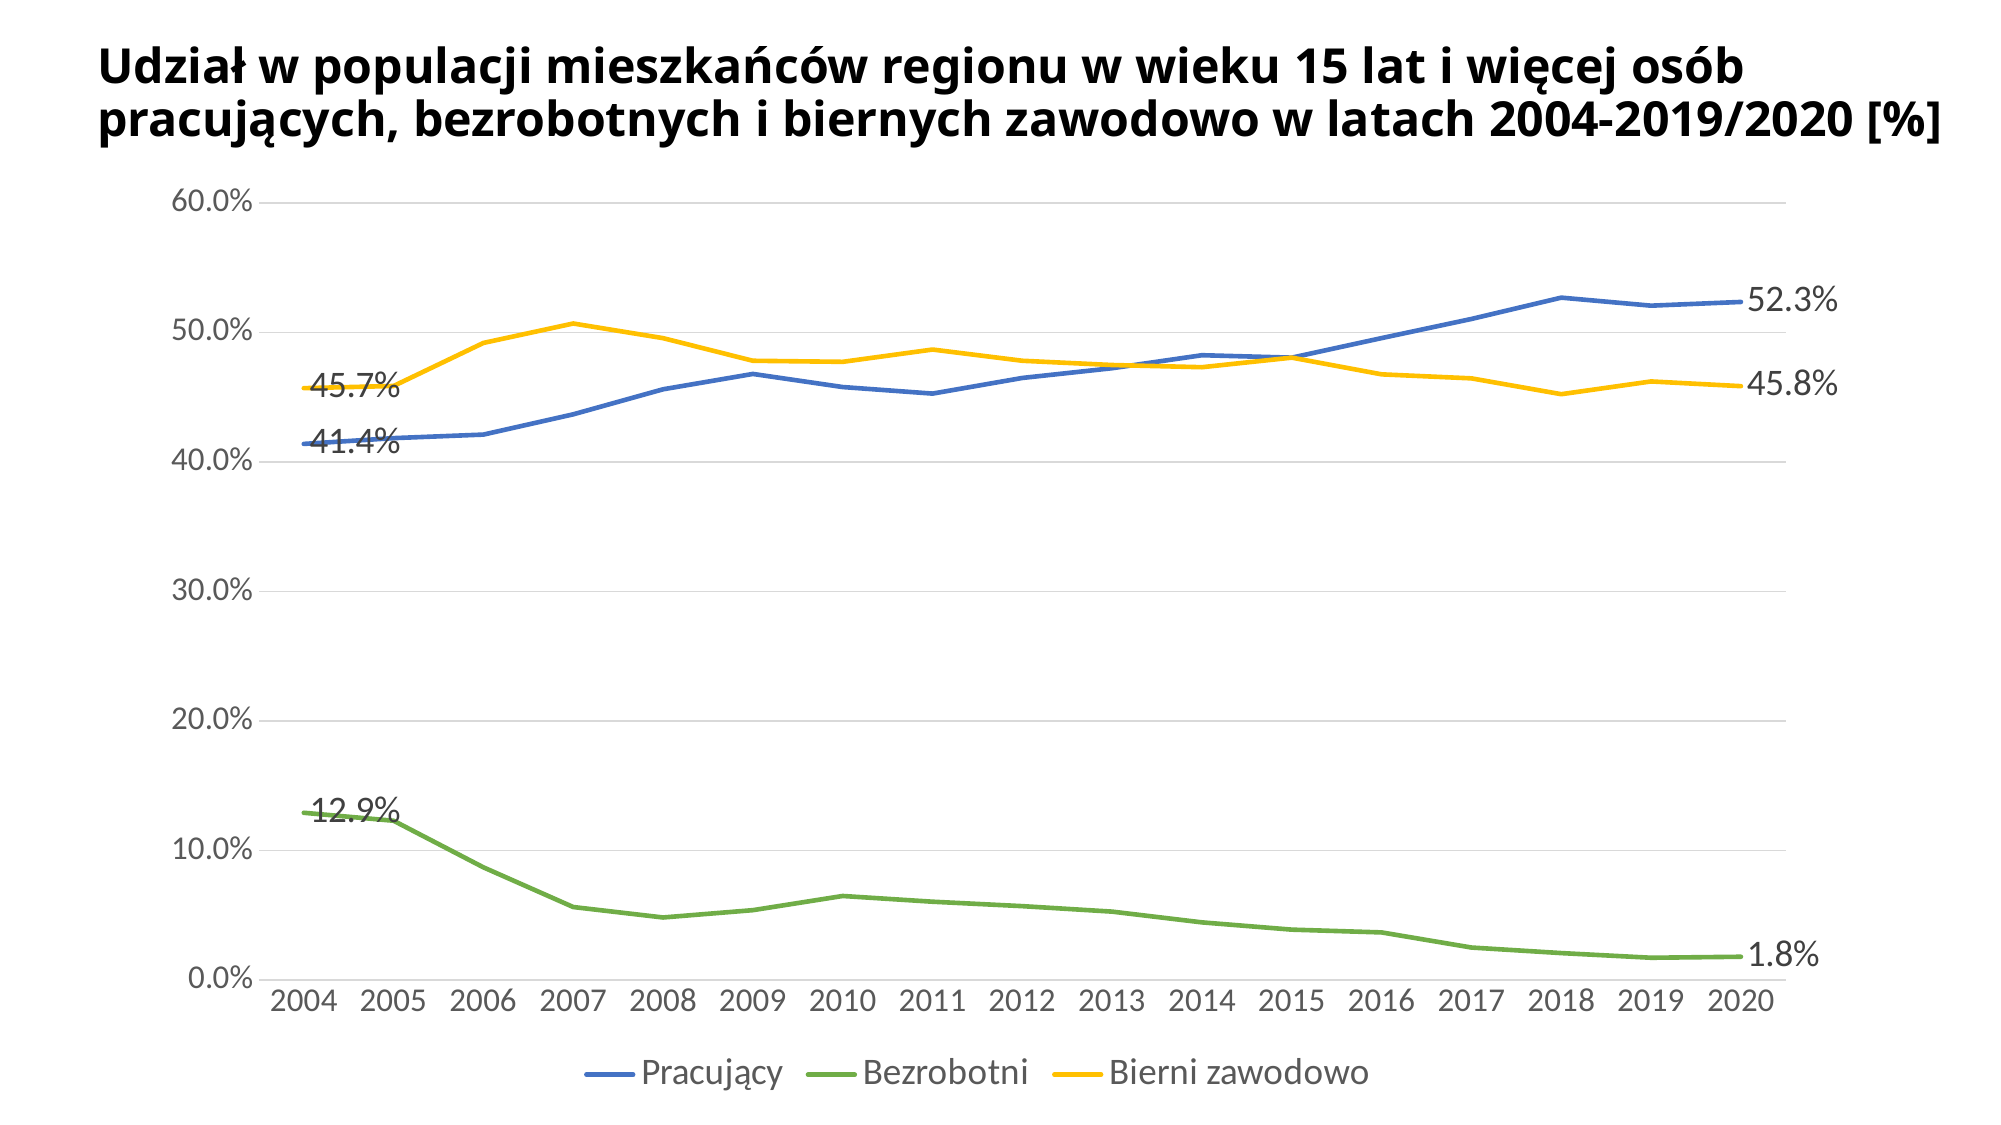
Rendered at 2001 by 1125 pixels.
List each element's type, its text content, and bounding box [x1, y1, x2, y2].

title Udział w populacji mieszkańców regionu w wieku 15 lat i więcej osób pracujących, bezrobotnych i biernych zawodowo w latach 2004-2019/2020 [%] [82, 26, 1963, 245]
chart [137, 167, 1839, 1102]
